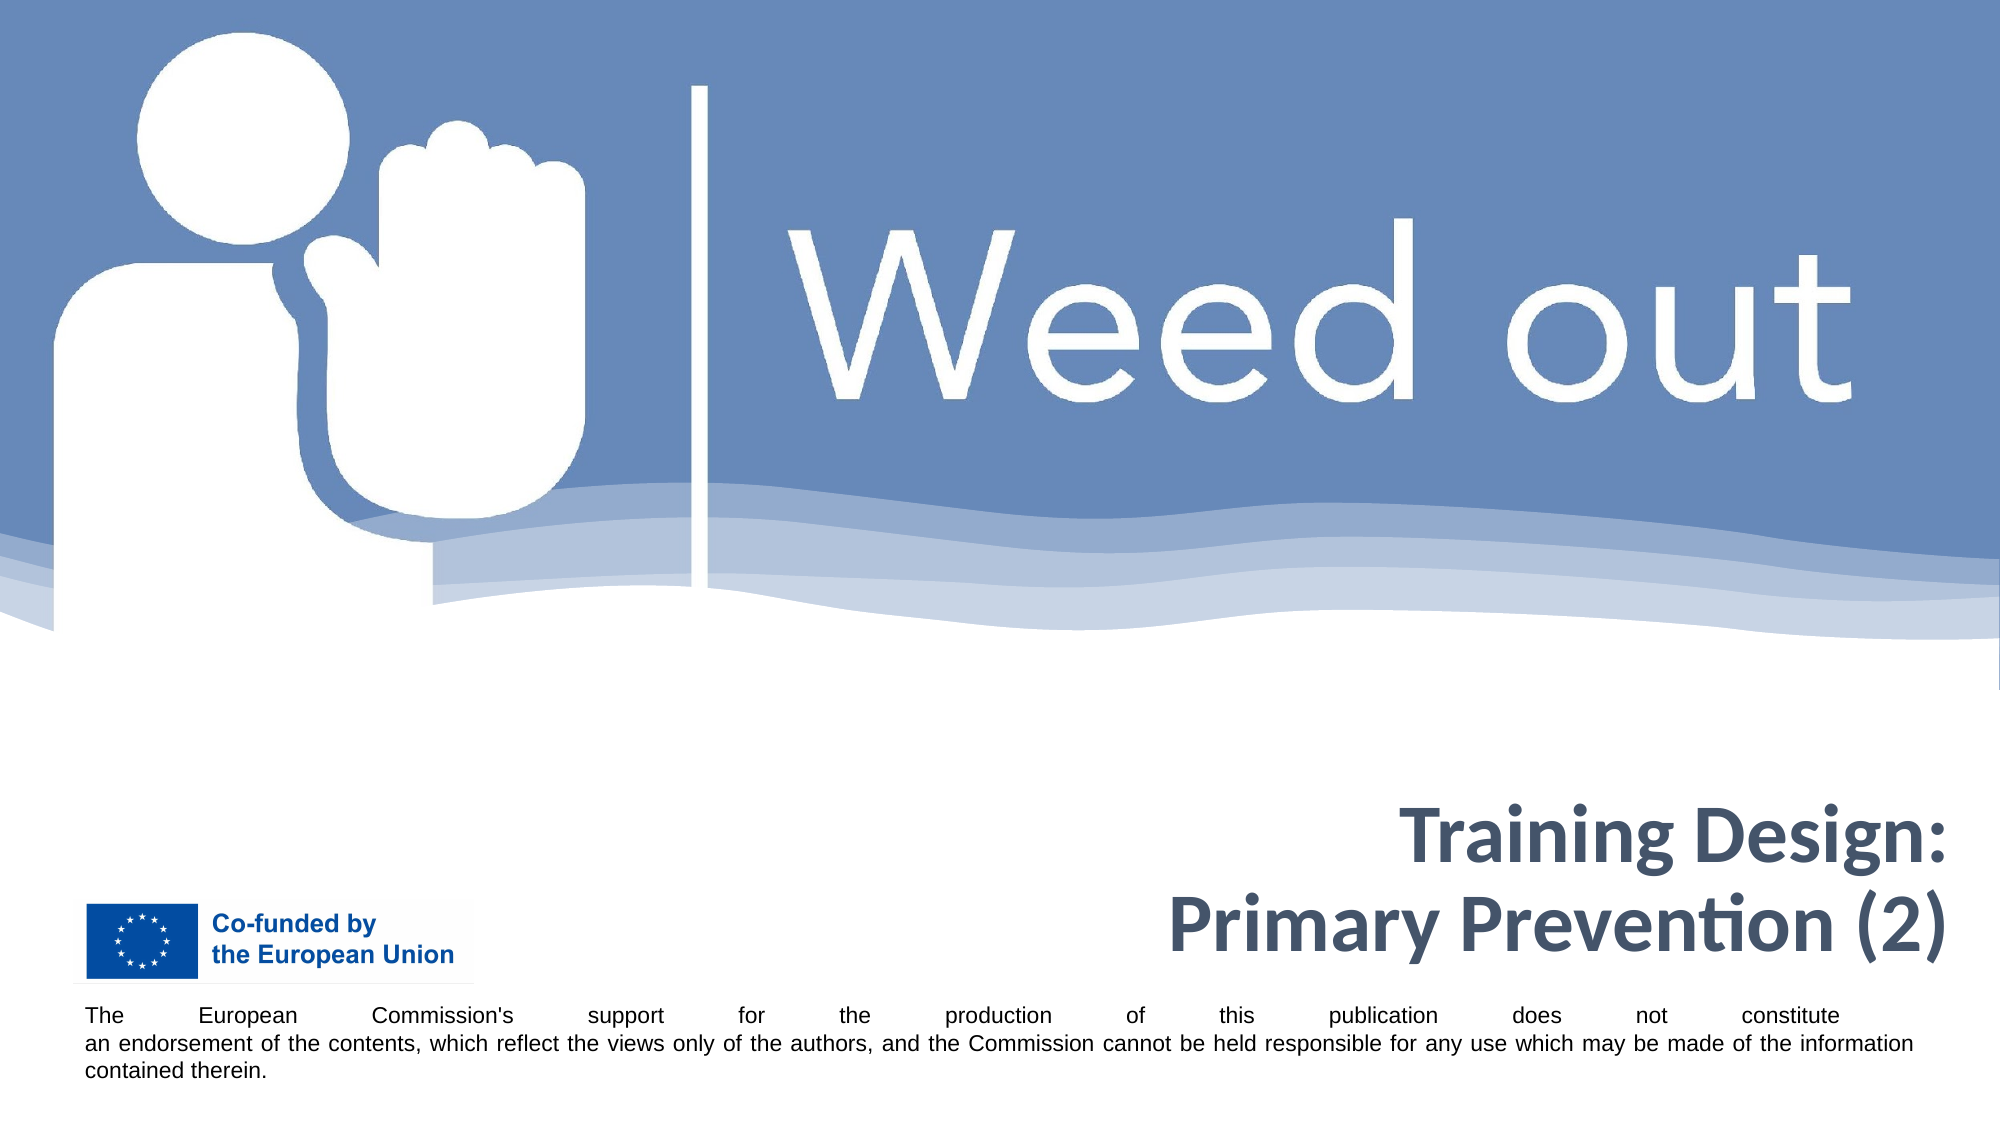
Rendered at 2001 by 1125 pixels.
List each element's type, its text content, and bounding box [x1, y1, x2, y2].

picture [0, 0, 2000, 482]
title Training Design: Primary Prevention (2) [63, 794, 1965, 947]
picture [72, 899, 474, 985]
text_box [0, 482, 2000, 783]
text_box [0, 794, 2000, 1125]
text_box The European Commission's support for the production of this publication does not constitute an endorsement of the contents, which reflect the views only of the authors, and the Commission cannot be held responsible for any use which may be made of the information contained therein. [69, 993, 1930, 1125]
